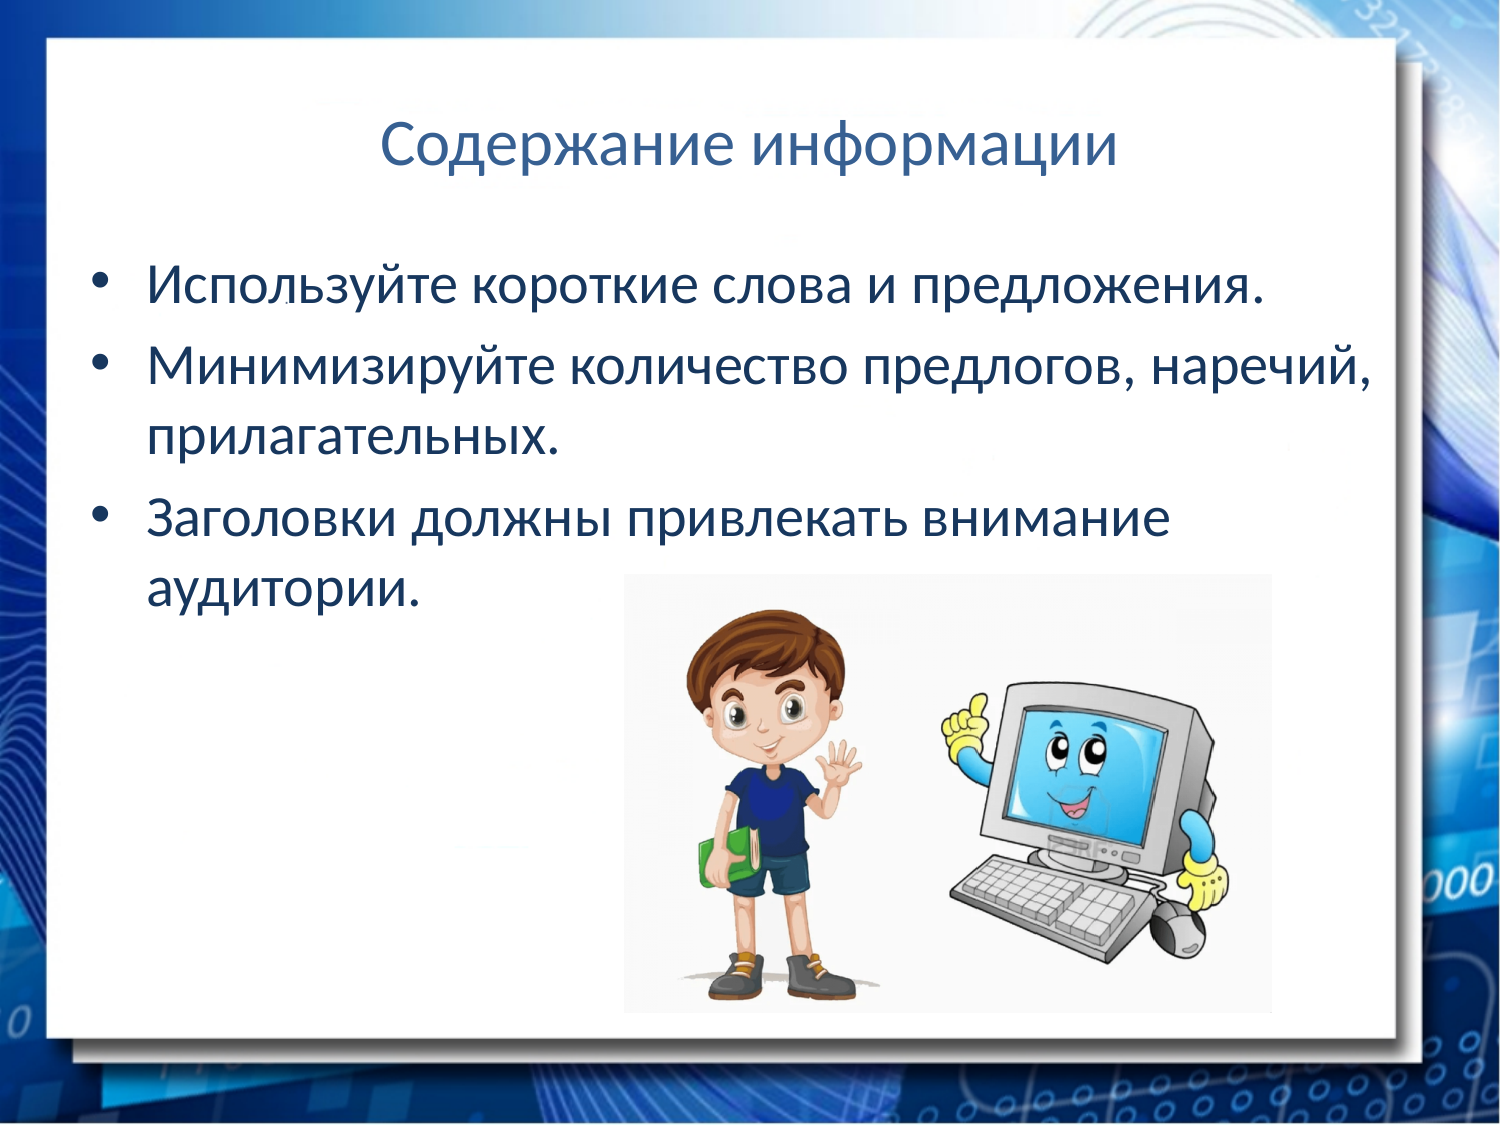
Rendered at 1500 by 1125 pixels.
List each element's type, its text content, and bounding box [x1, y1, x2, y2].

list Используйте короткие слова и предложения. Минимизируйте количество предлогов, наречий, прилагательных. Заголовки должны привлекать внимание аудитории. [75, 237, 1425, 1005]
title Содержание информации [75, 45, 1425, 233]
picture [0, 0, 1500, 1125]
